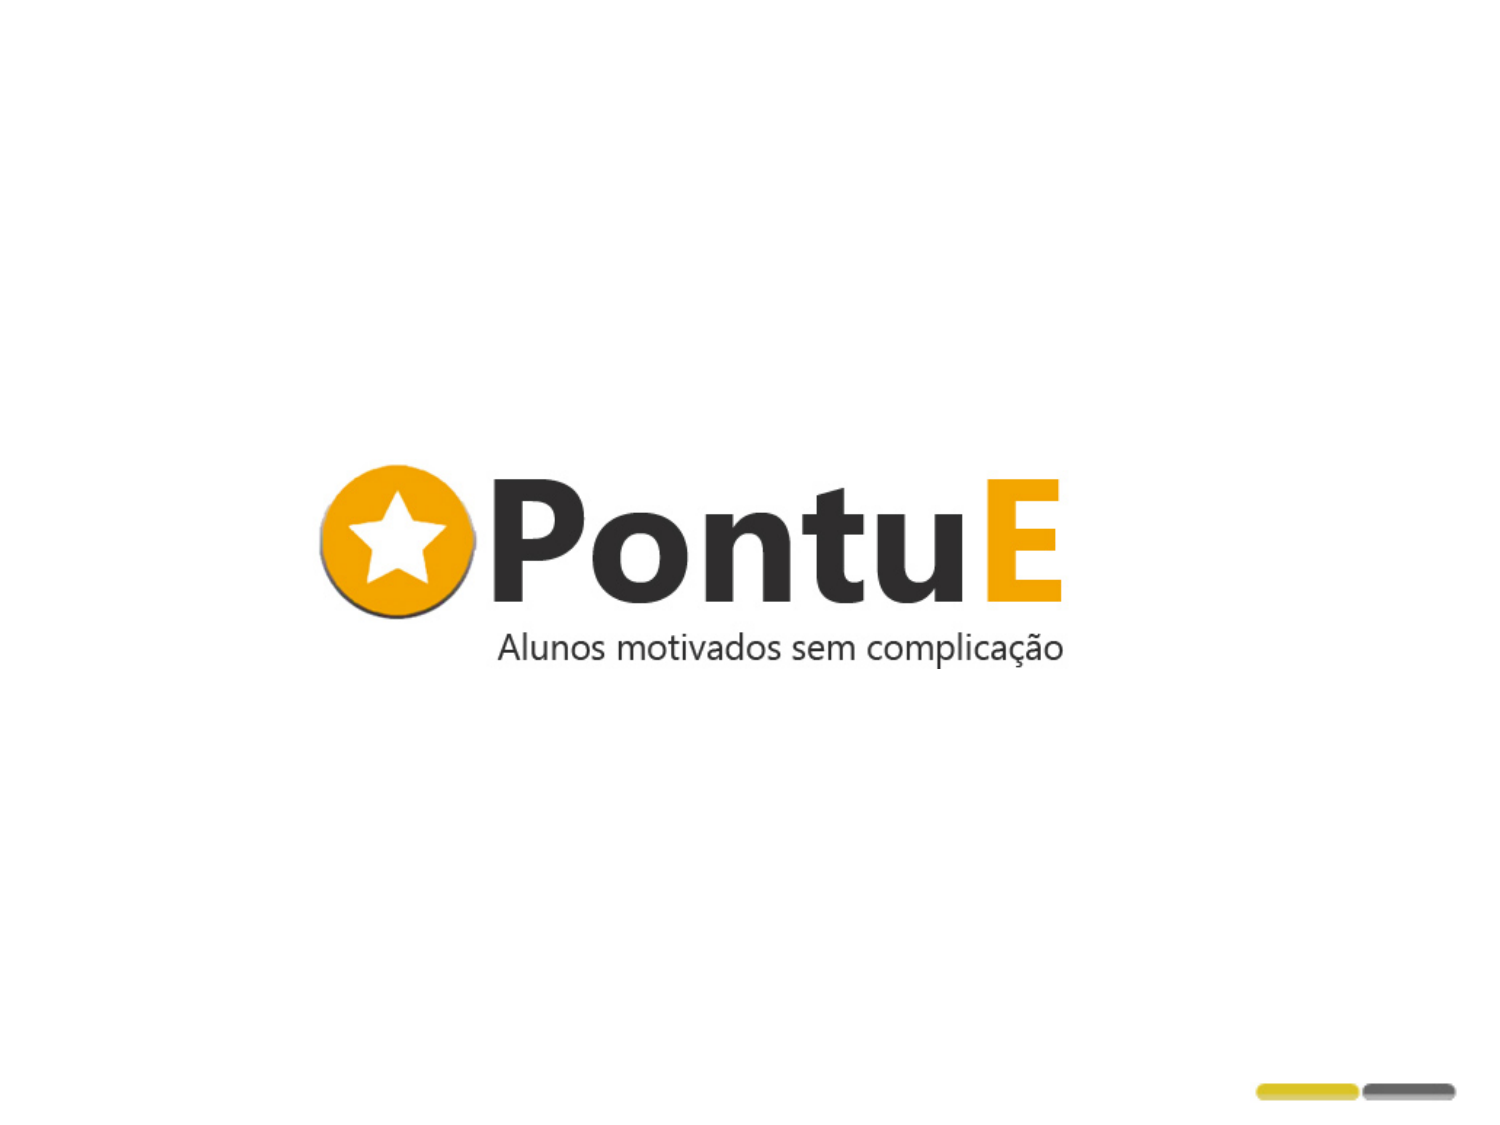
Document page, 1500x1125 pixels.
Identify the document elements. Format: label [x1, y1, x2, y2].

picture [1250, 1081, 1459, 1104]
picture [312, 459, 1105, 670]
